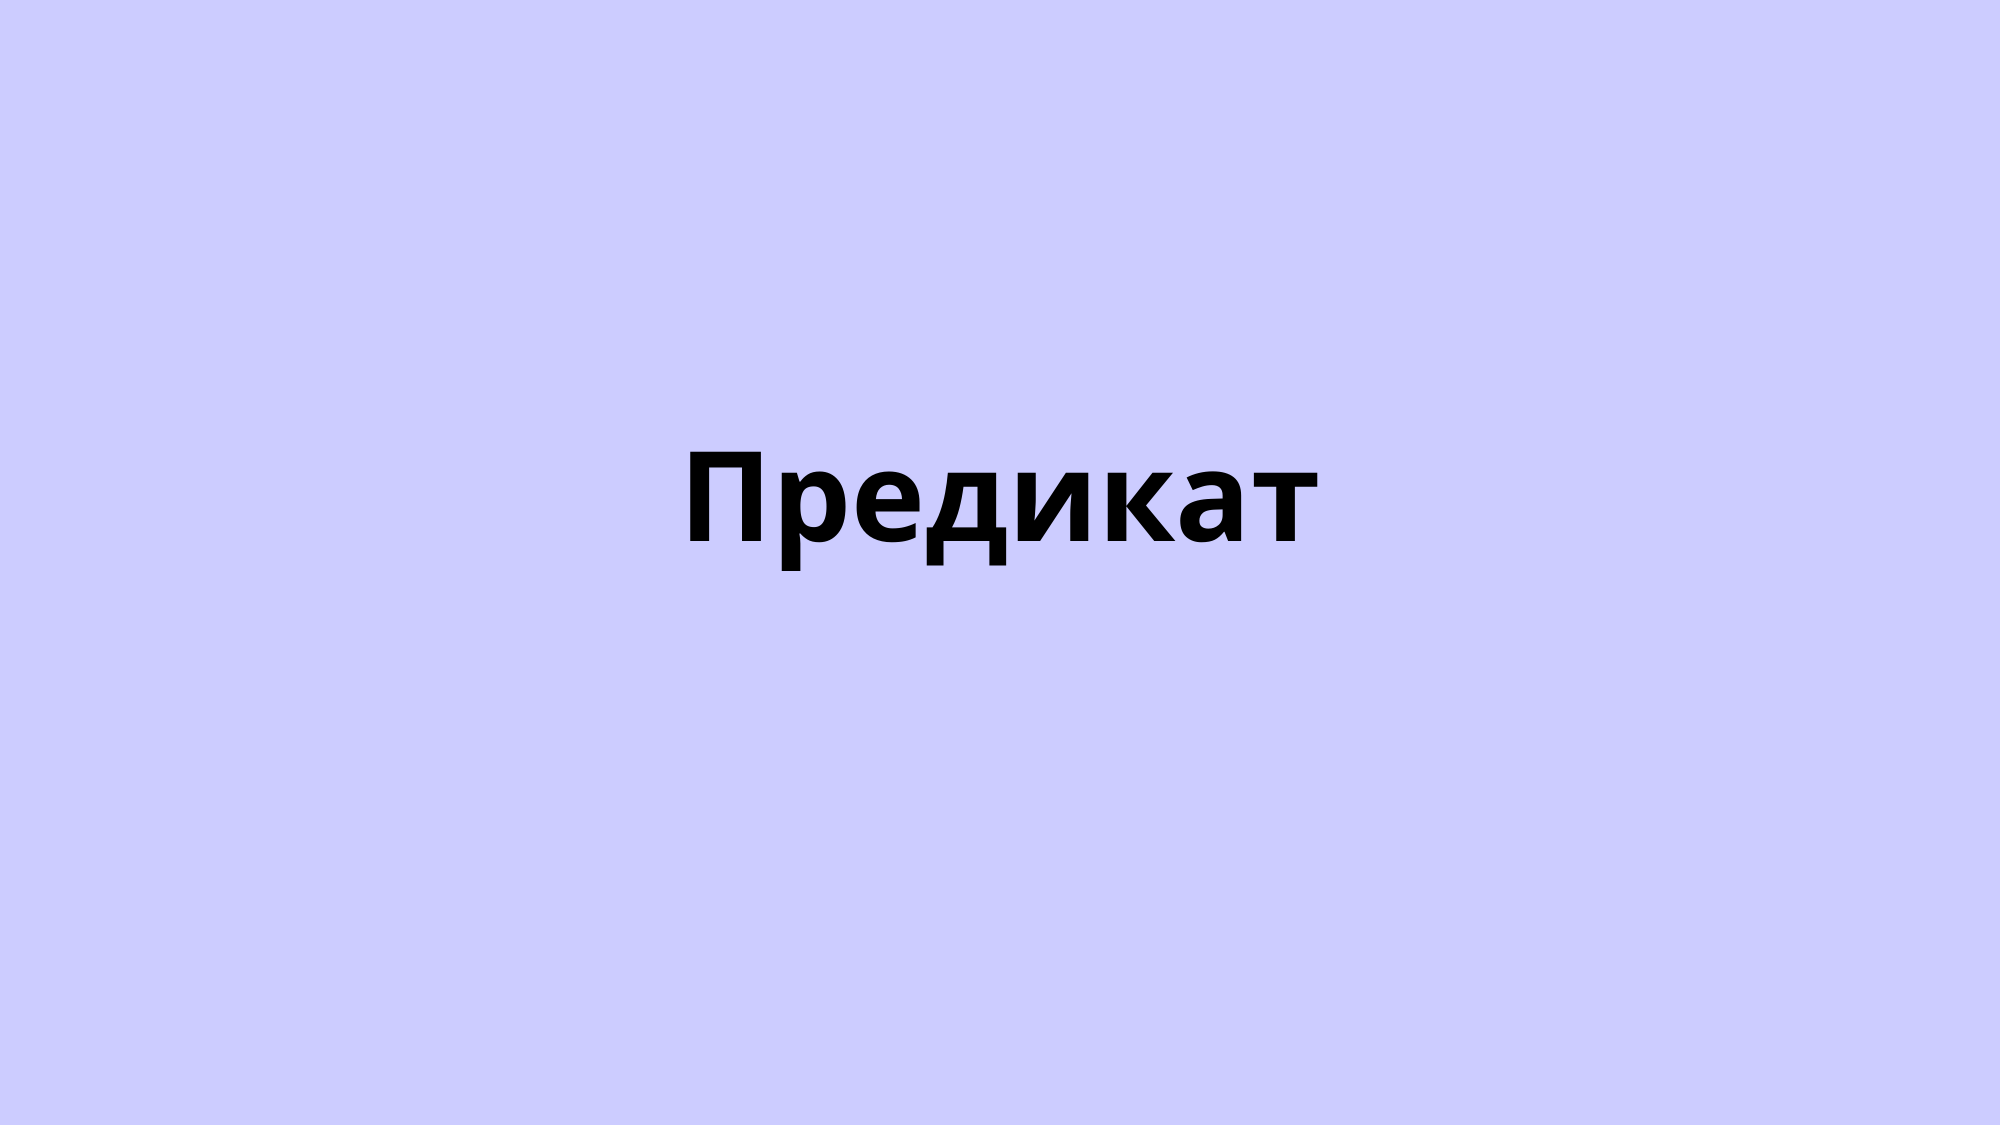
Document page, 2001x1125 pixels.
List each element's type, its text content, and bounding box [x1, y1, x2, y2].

title Предикат [249, 184, 1750, 576]
